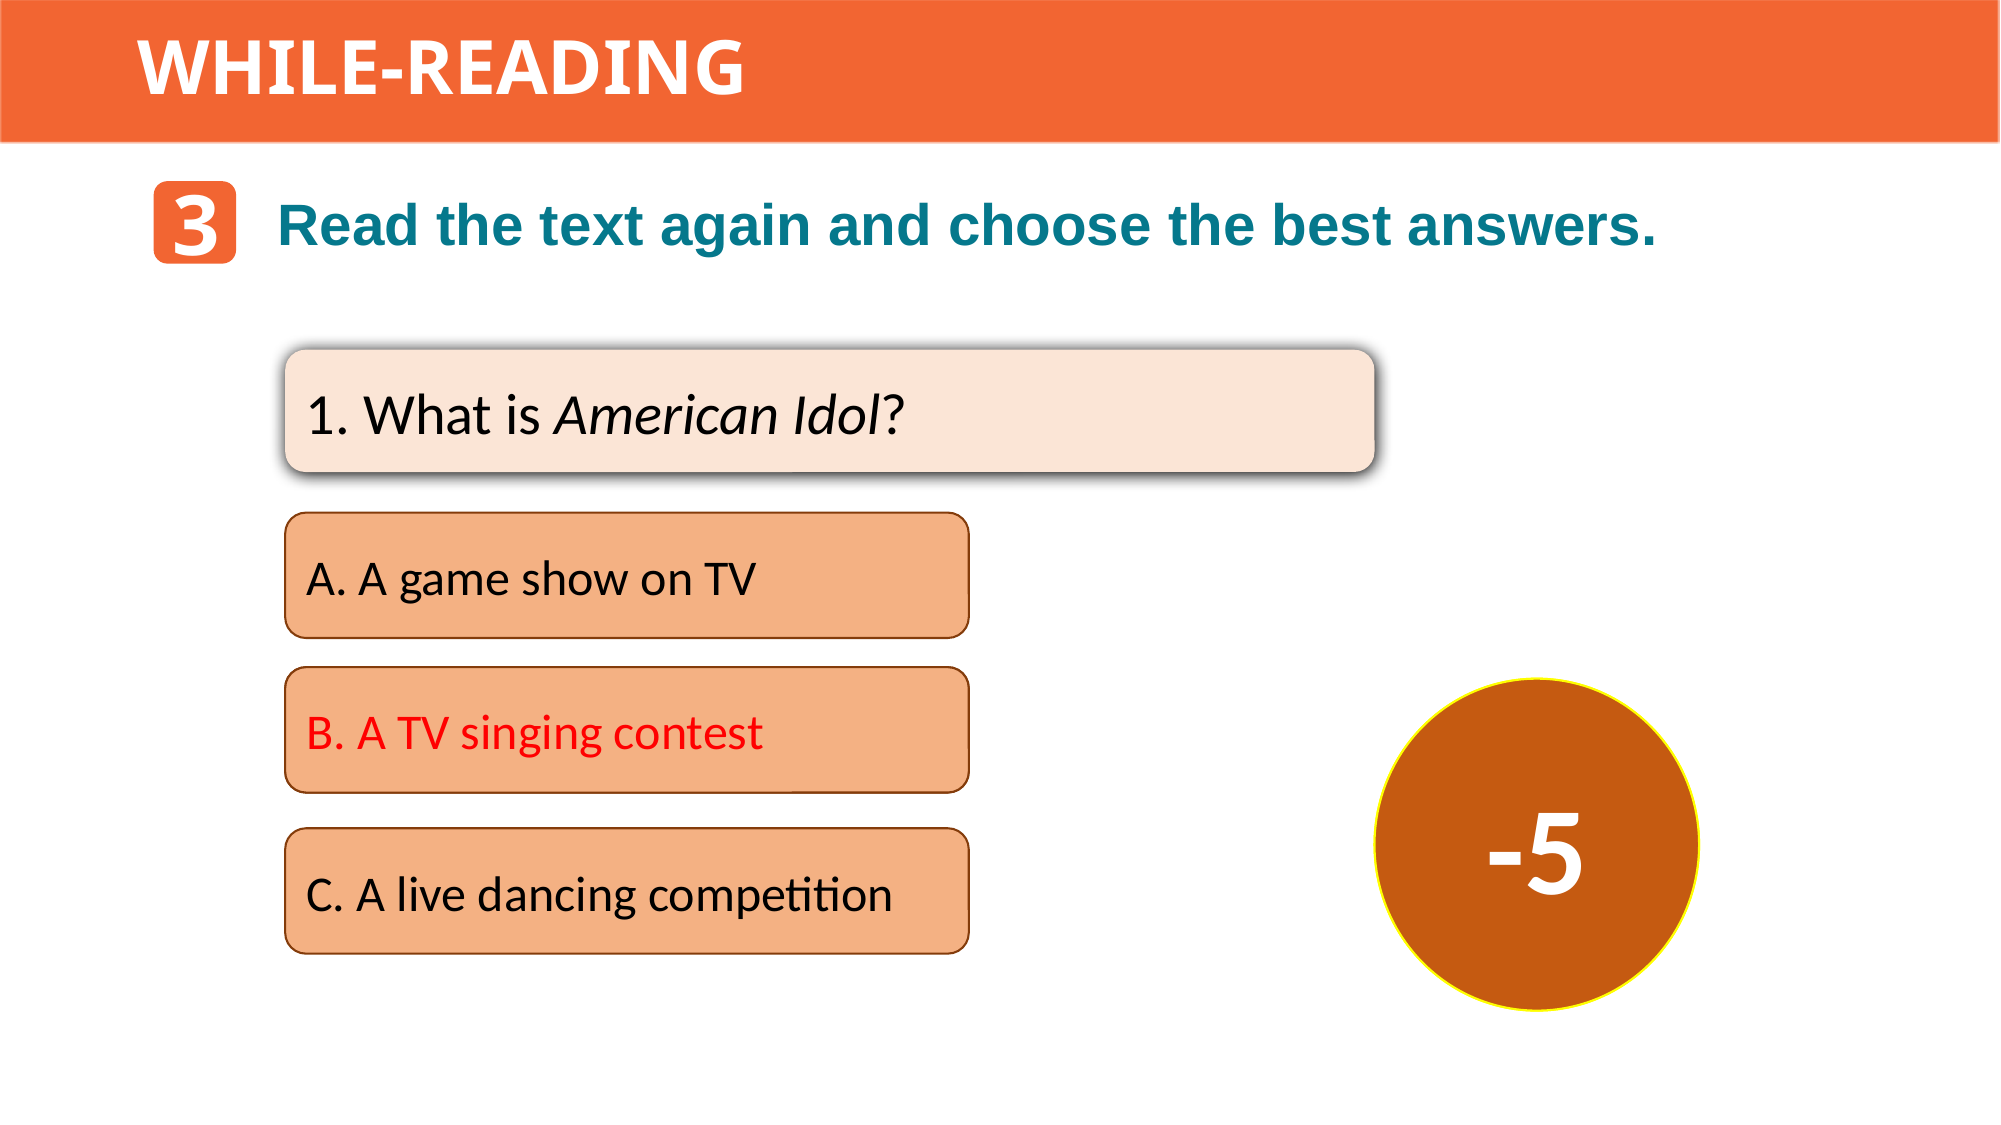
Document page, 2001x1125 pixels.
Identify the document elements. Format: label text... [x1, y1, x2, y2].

text_box C. A live dancing competition [284, 827, 970, 955]
text_box [232, 183, 238, 261]
text_box -5 [1373, 677, 1701, 1012]
text_box B. A TV singing contest [284, 666, 970, 794]
text_box 3 [157, 164, 232, 280]
text_box 1. What is American Idol? [284, 348, 1376, 474]
text_box [152, 184, 157, 261]
picture [0, 0, 2000, 144]
text_box Read the text again and choose the best answers. [262, 179, 1737, 265]
text_box A. A game show on TV [284, 511, 970, 640]
